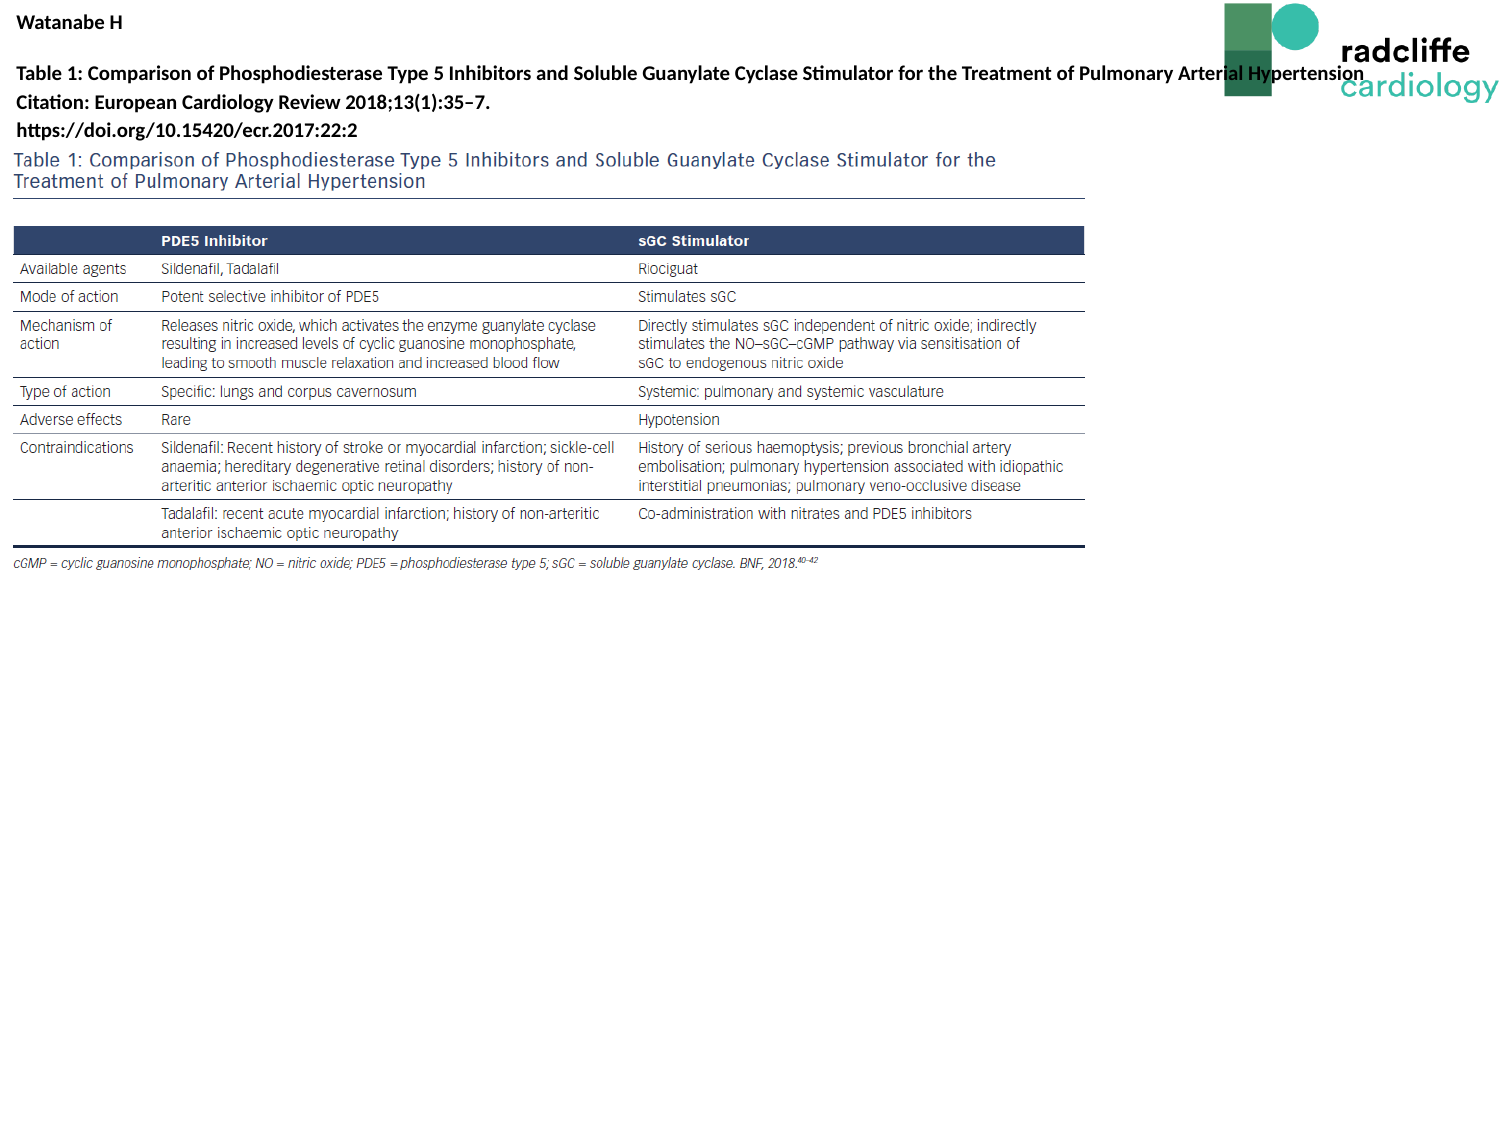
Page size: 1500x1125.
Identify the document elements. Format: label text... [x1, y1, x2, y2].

picture [1, 141, 1096, 580]
picture [1224, 1, 1499, 104]
text_box Citation: European Cardiology Review 2018;13(1):35–7. [1, 81, 1500, 109]
text_box Table 1: Comparison of Phosphodiesterase Type 5 Inhibitors and Soluble Guanylate Cyclase Stimulator for the Treatment of Pulmonary Arterial Hypertension [1, 51, 1224, 81]
text_box https://doi.org/10.15420/ecr.2017:22:2 [1, 109, 1500, 150]
text_box Watanabe H [1, 1, 939, 42]
